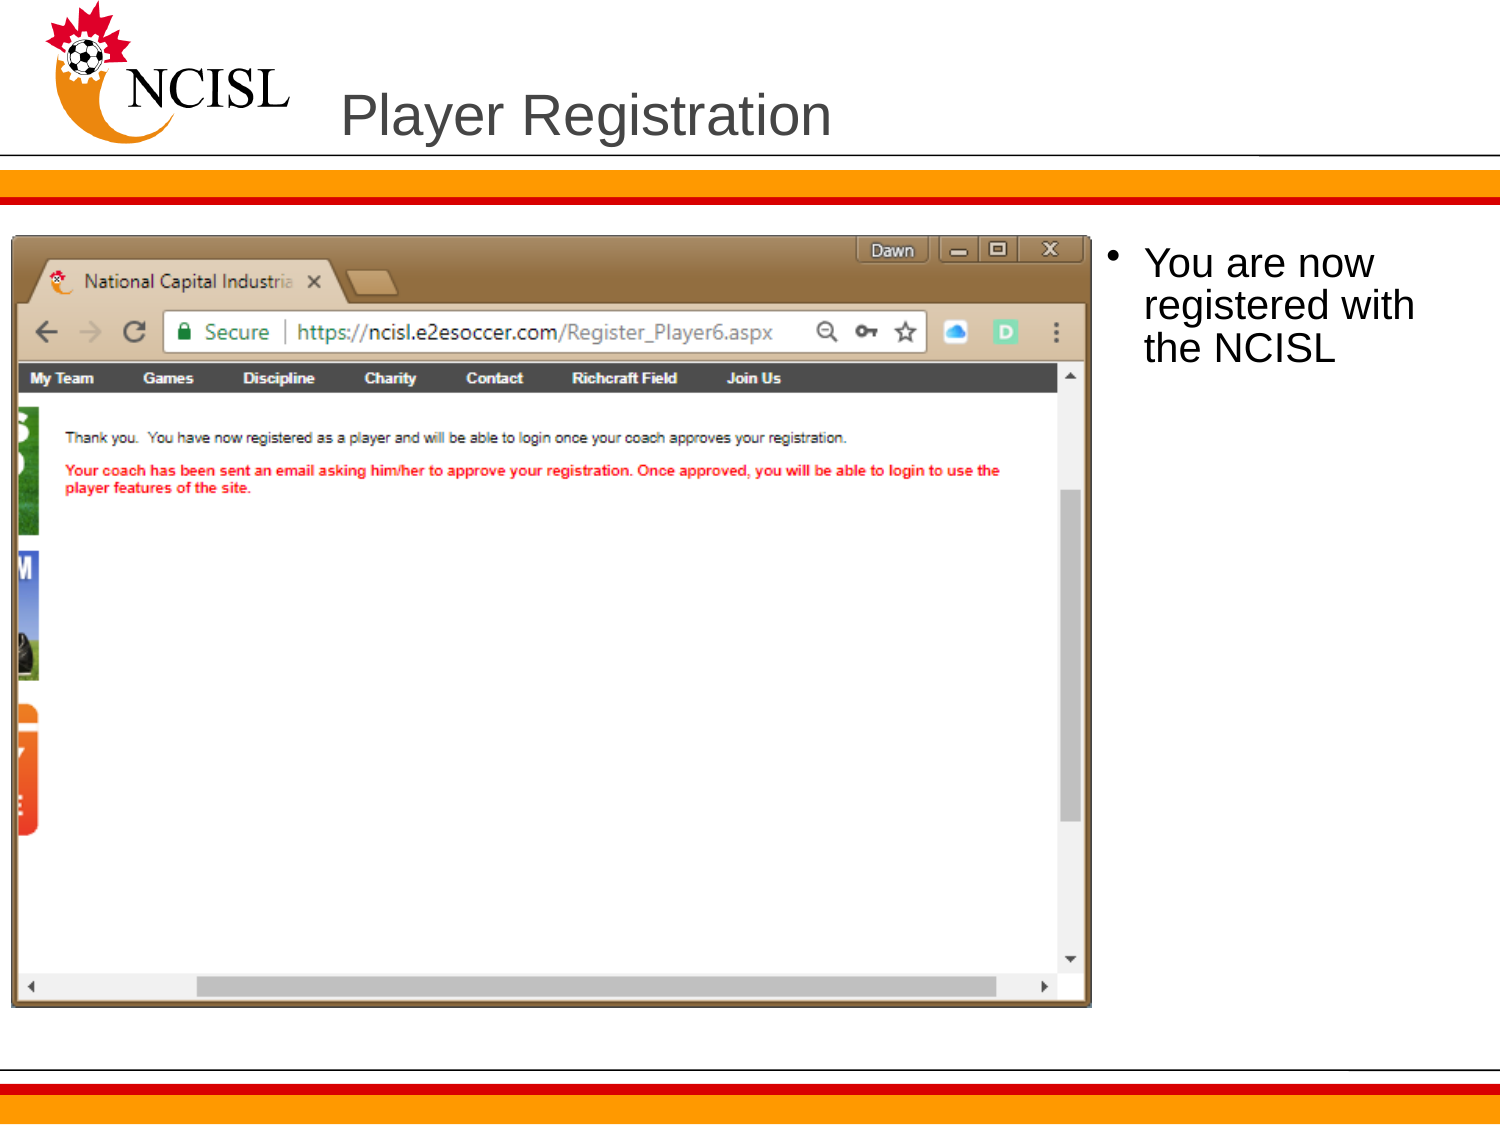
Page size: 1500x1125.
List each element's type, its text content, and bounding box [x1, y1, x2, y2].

title Player Registration [325, 35, 1458, 155]
picture [11, 235, 1092, 1008]
list You are now registered with the NCISL [1092, 235, 1473, 1008]
picture [41, 0, 292, 147]
